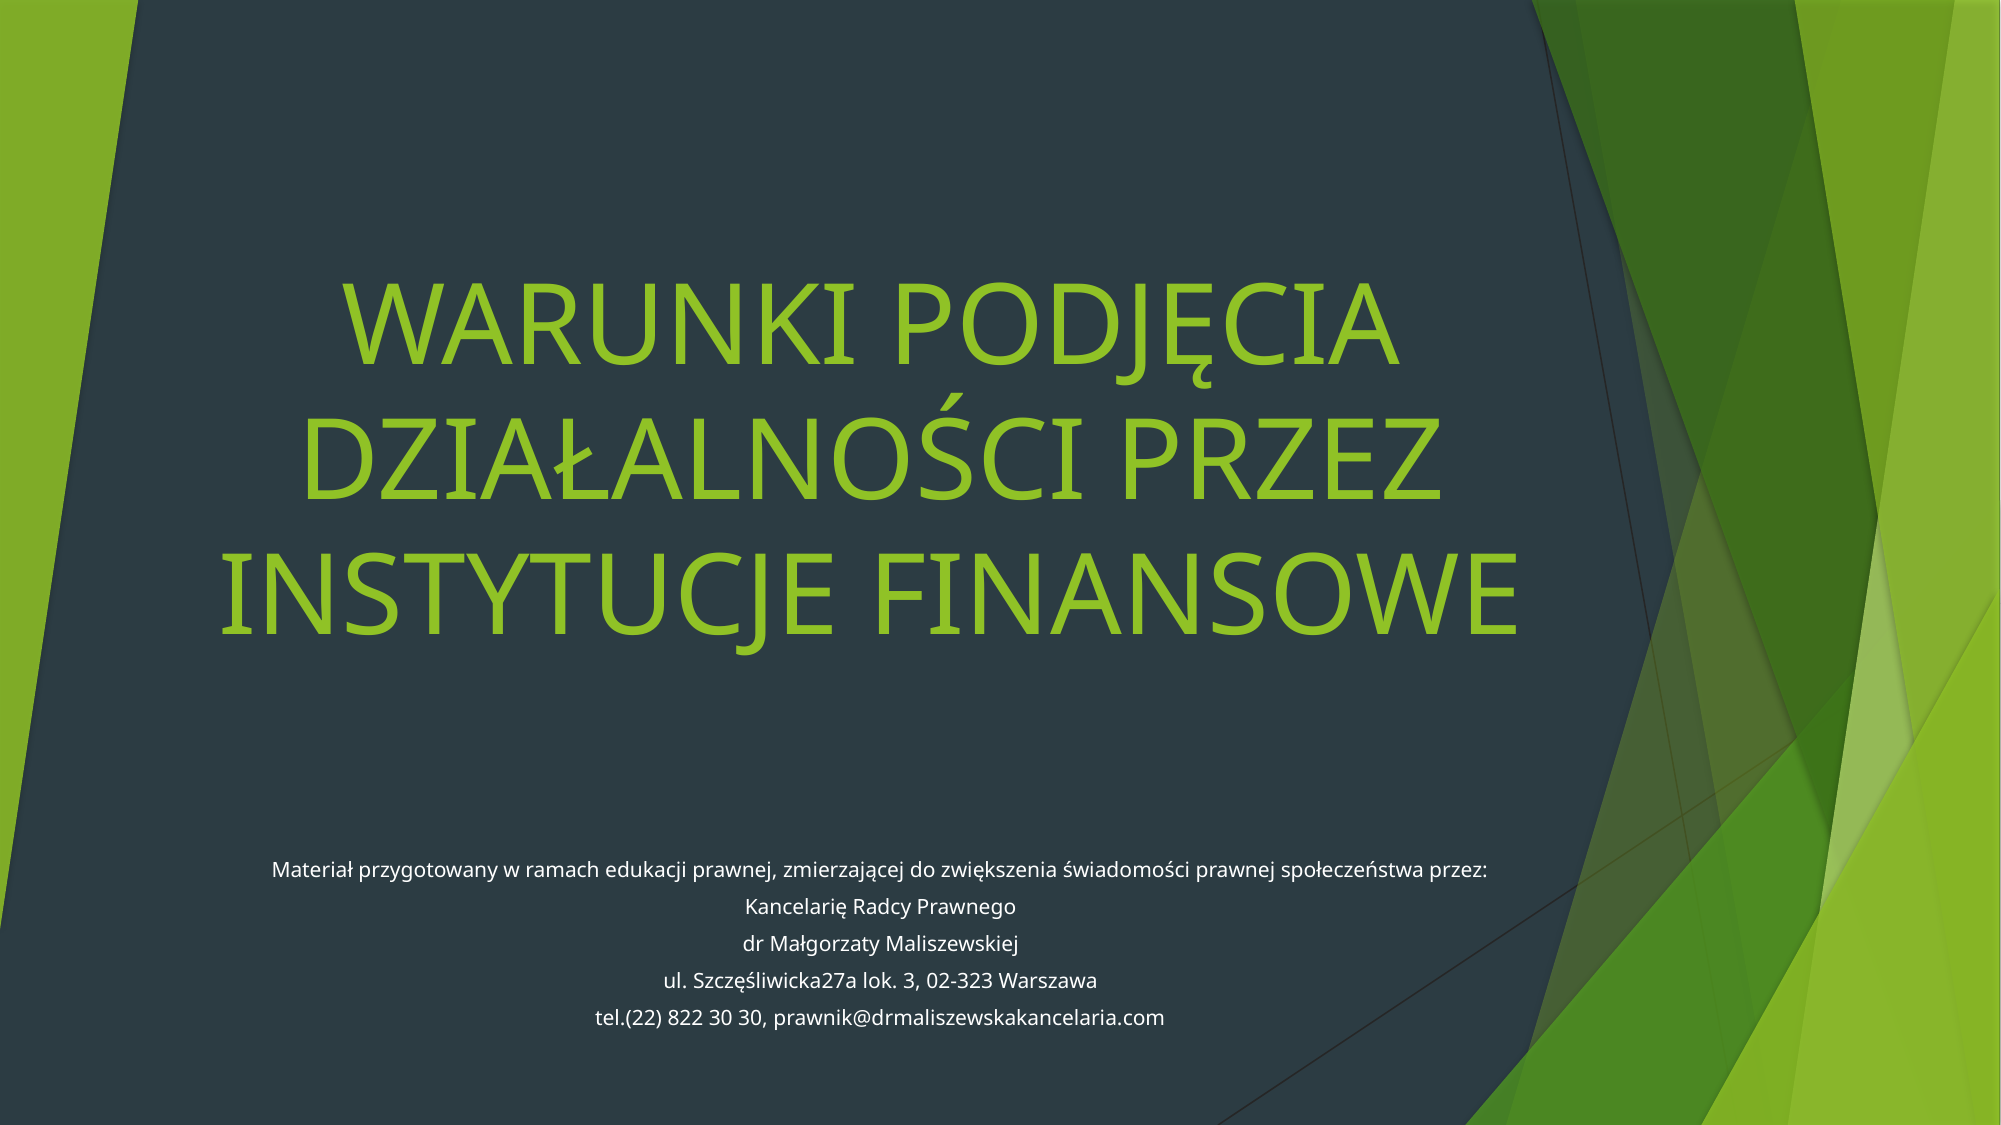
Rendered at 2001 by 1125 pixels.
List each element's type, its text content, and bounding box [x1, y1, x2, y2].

subtitle Materiał przygotowany w ramach edukacji prawnej, zmierzającej do zwiększenia świadomości prawnej społeczeństwa przez: Kancelarię Radcy Prawnego dr Małgorzaty Maliszewskiej ul. Szczęśliwicka27a lok. 3, 02-323 Warszawa tel.(22) 822 30 30, prawnik@drmaliszewskakancelaria.com [253, 849, 1509, 1043]
title WARUNKI PODJĘCIA DZIAŁALNOŚCI PRZEZ INSTYTUCJE FINANSOWE [161, 125, 1581, 665]
